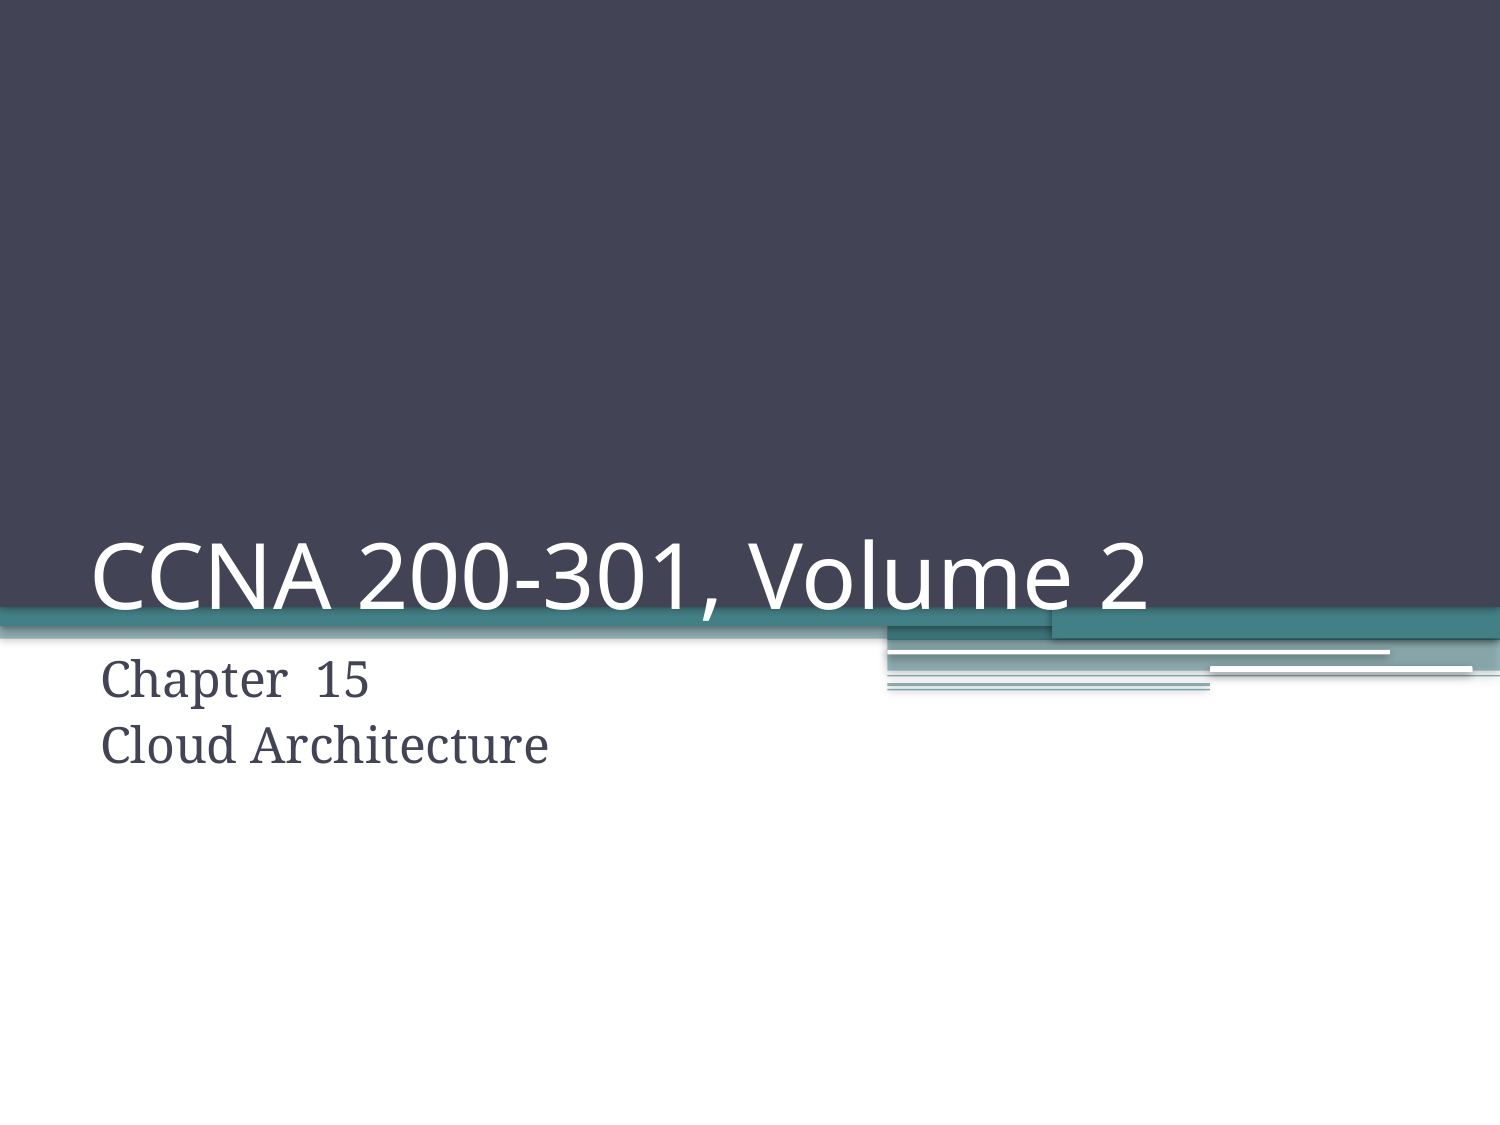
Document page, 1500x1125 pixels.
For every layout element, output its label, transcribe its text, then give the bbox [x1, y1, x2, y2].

title CCNA 200-301, Volume 2 [75, 394, 1463, 636]
subtitle Chapter 15 Cloud Architecture [75, 639, 888, 928]
